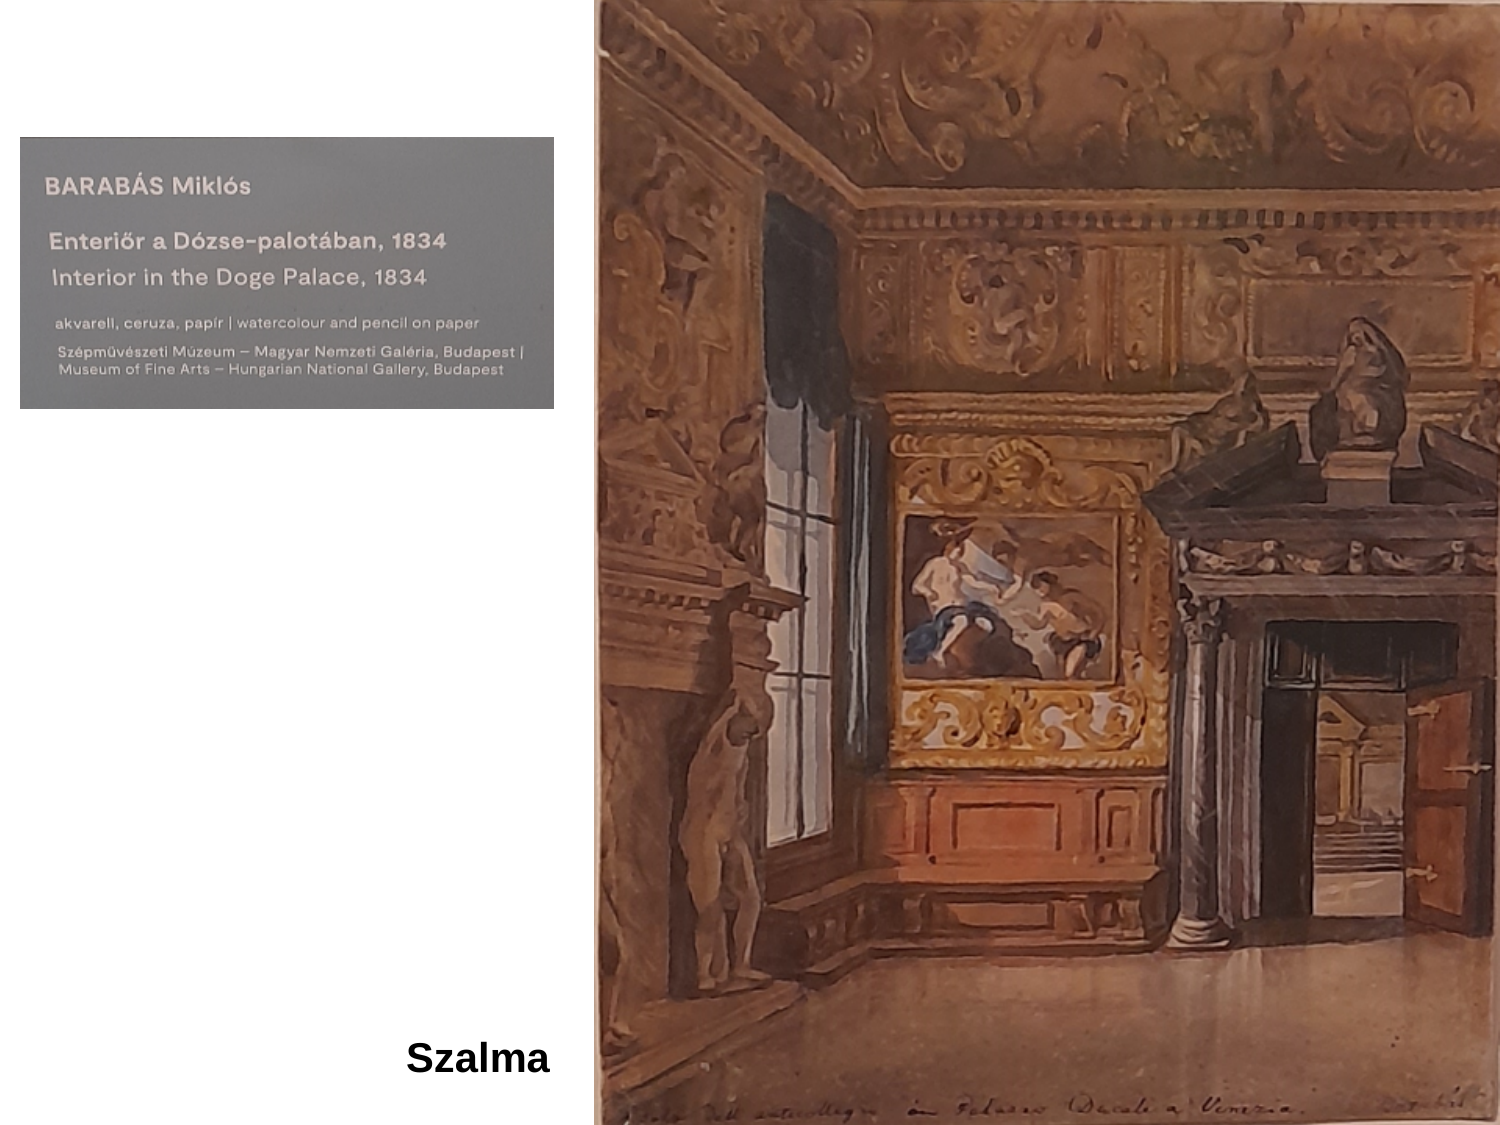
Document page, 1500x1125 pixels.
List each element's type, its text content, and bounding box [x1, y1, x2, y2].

picture [20, 136, 554, 410]
picture [594, 0, 1500, 1125]
text_box Szalma [391, 1023, 565, 1088]
